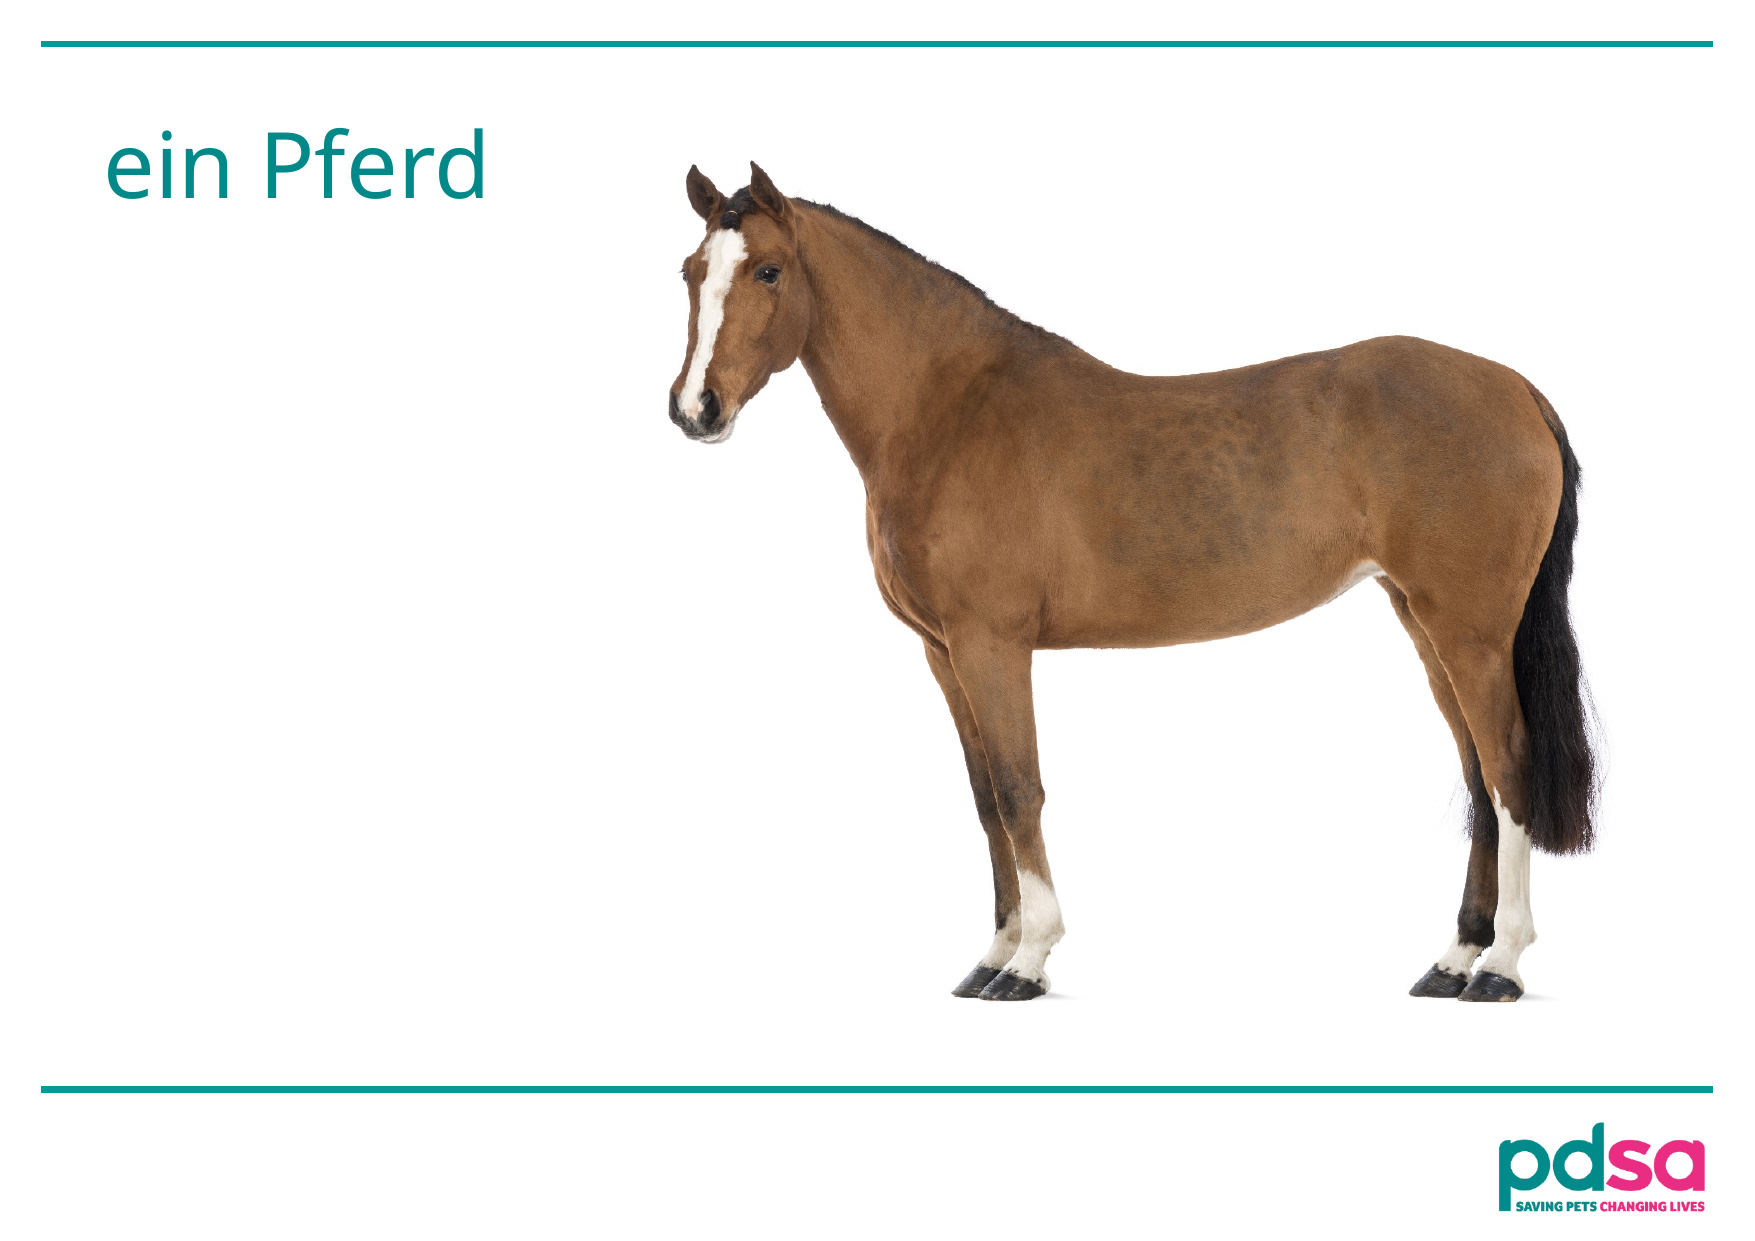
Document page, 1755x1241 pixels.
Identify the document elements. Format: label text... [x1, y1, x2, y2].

picture [537, 143, 1678, 1042]
picture [1448, 1071, 1755, 1241]
title ein Pferd [38, 53, 557, 271]
